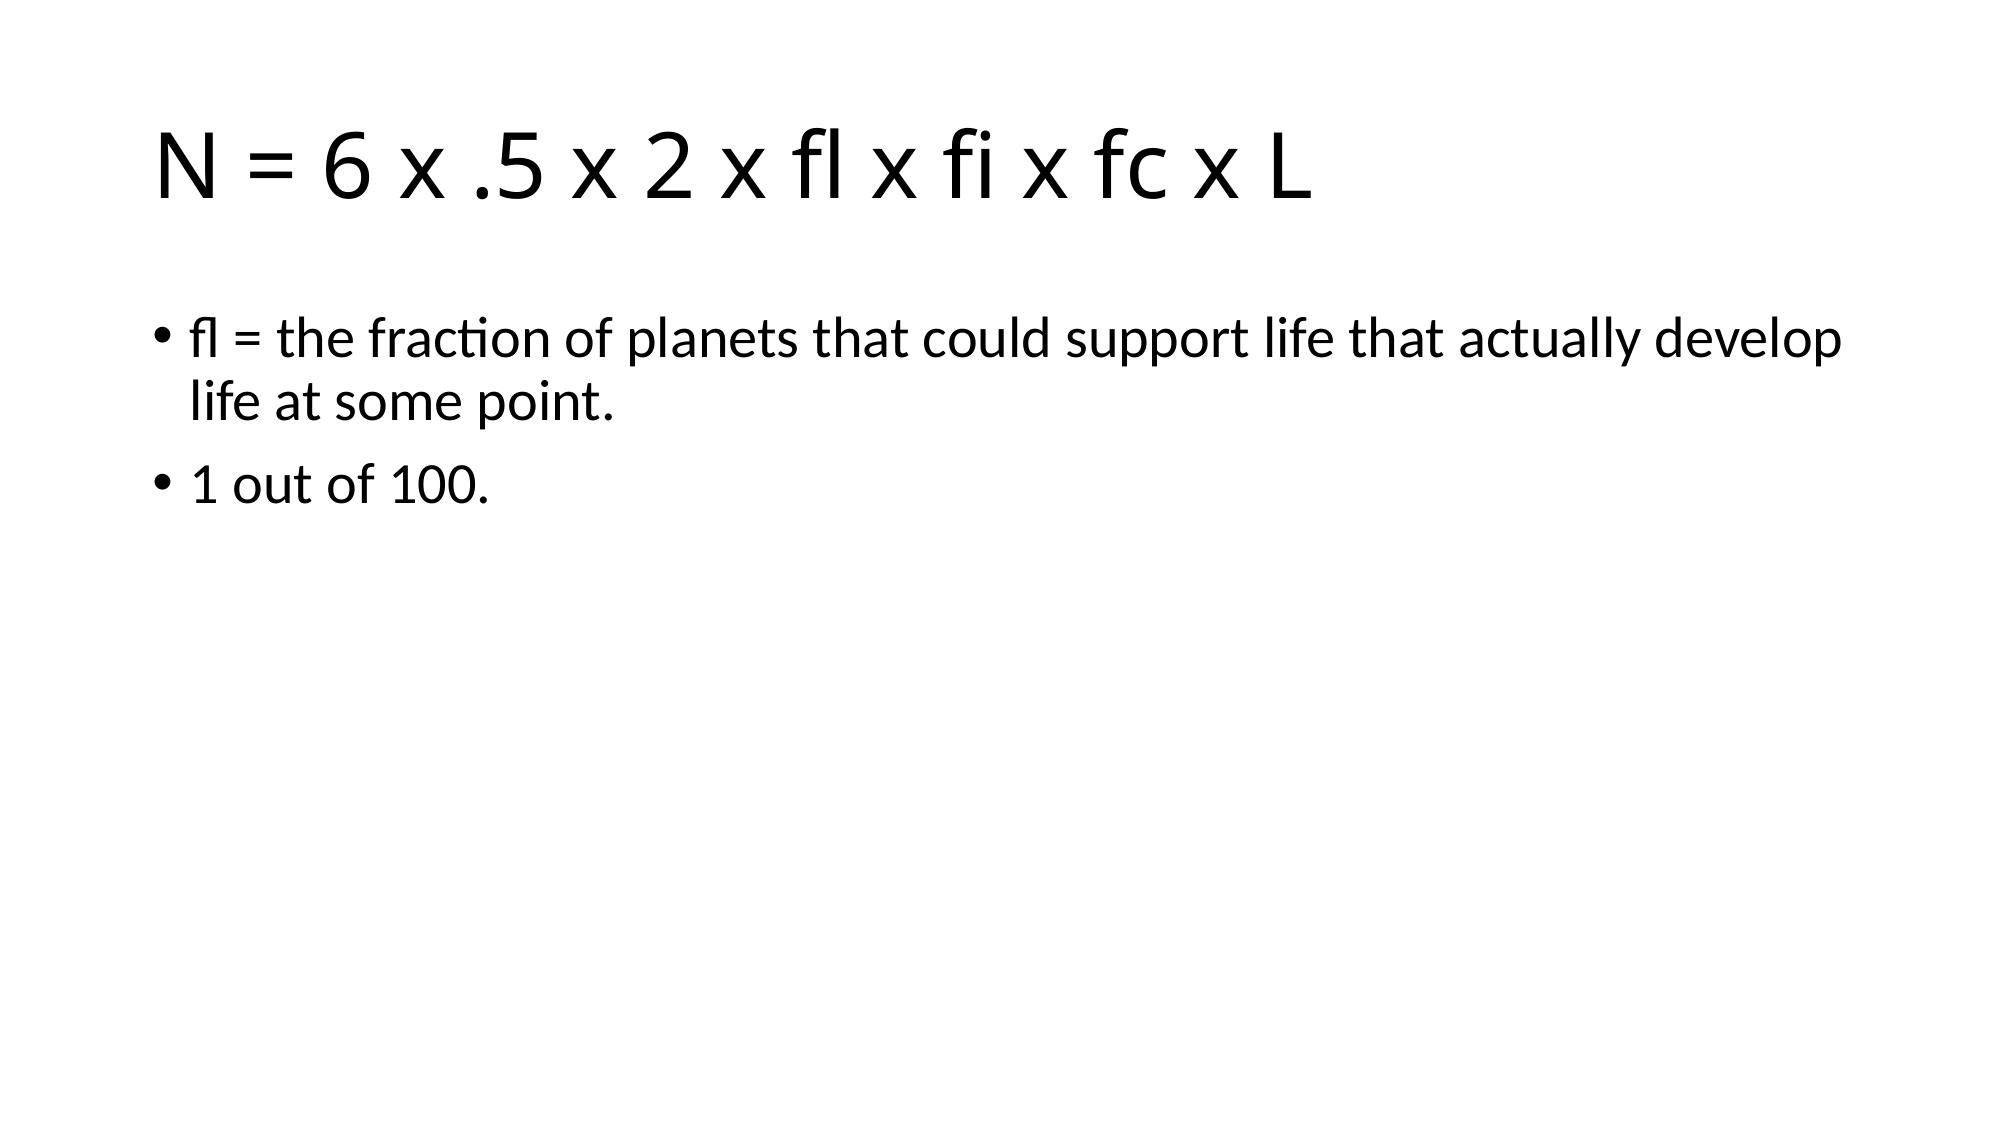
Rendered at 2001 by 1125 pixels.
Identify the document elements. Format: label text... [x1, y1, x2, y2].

title N = 6 x .5 x 2 x fl x fi x fc x L [137, 59, 1863, 278]
list fl = the fraction of planets that could support life that actually develop life at some point. 1 out of 100. [137, 299, 1863, 1014]
